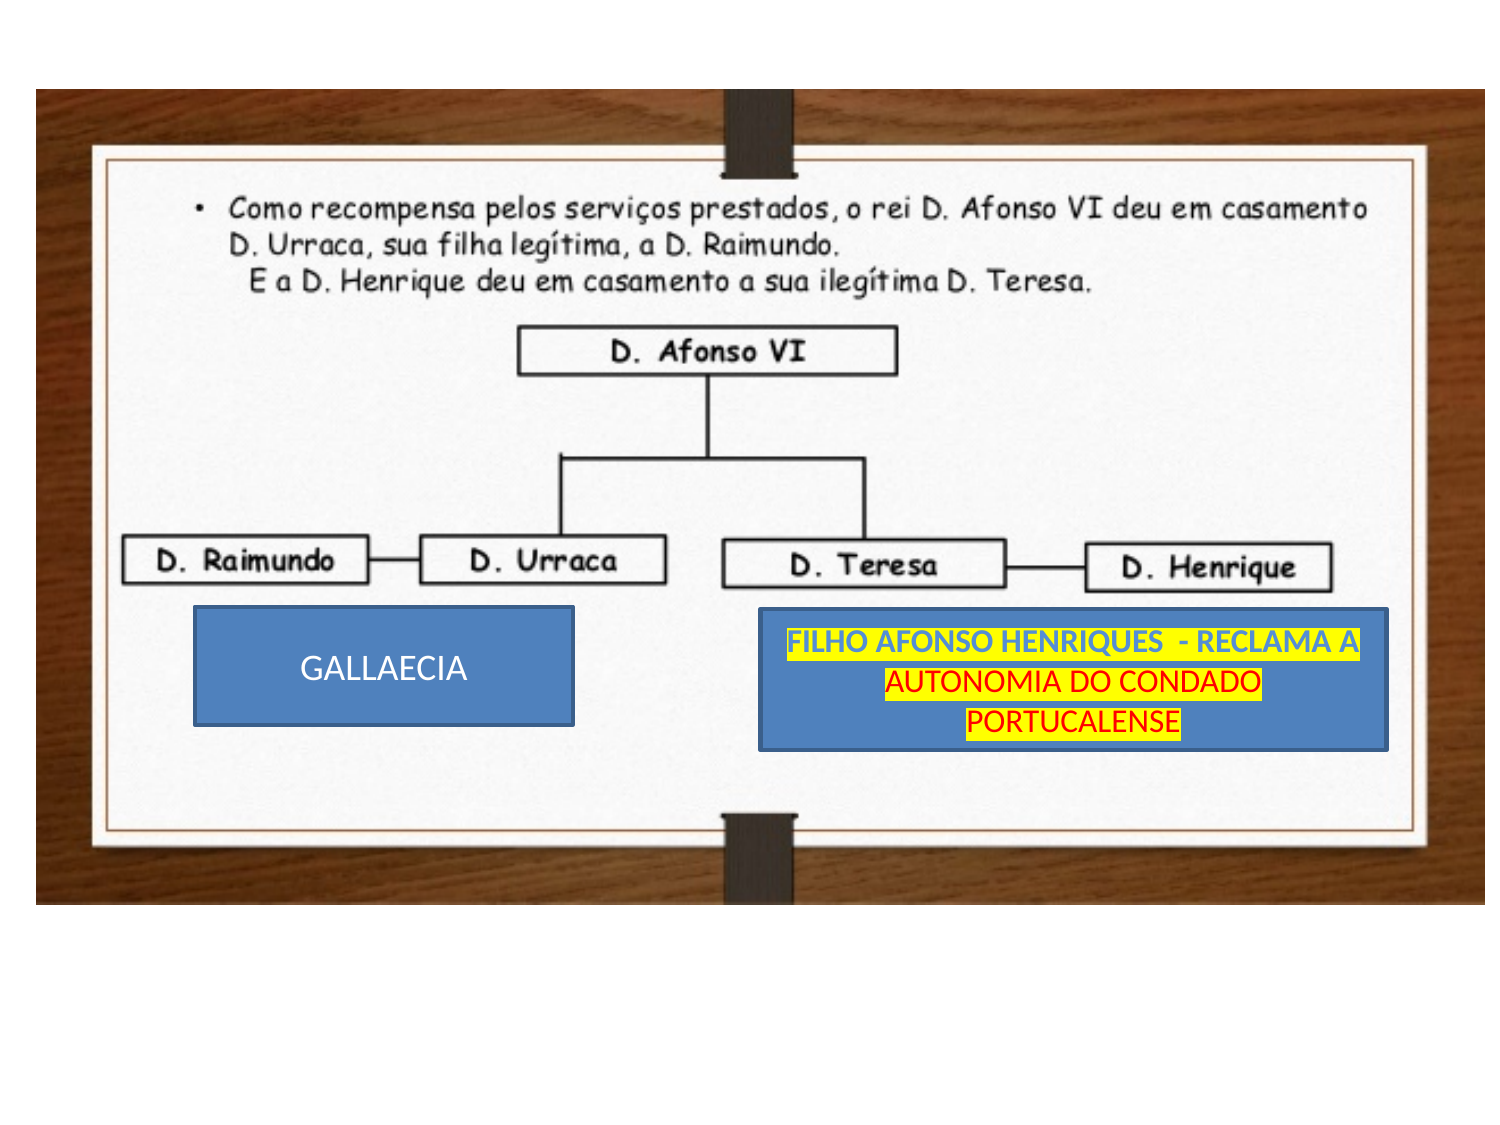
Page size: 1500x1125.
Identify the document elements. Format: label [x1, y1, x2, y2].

picture [35, 89, 1485, 906]
